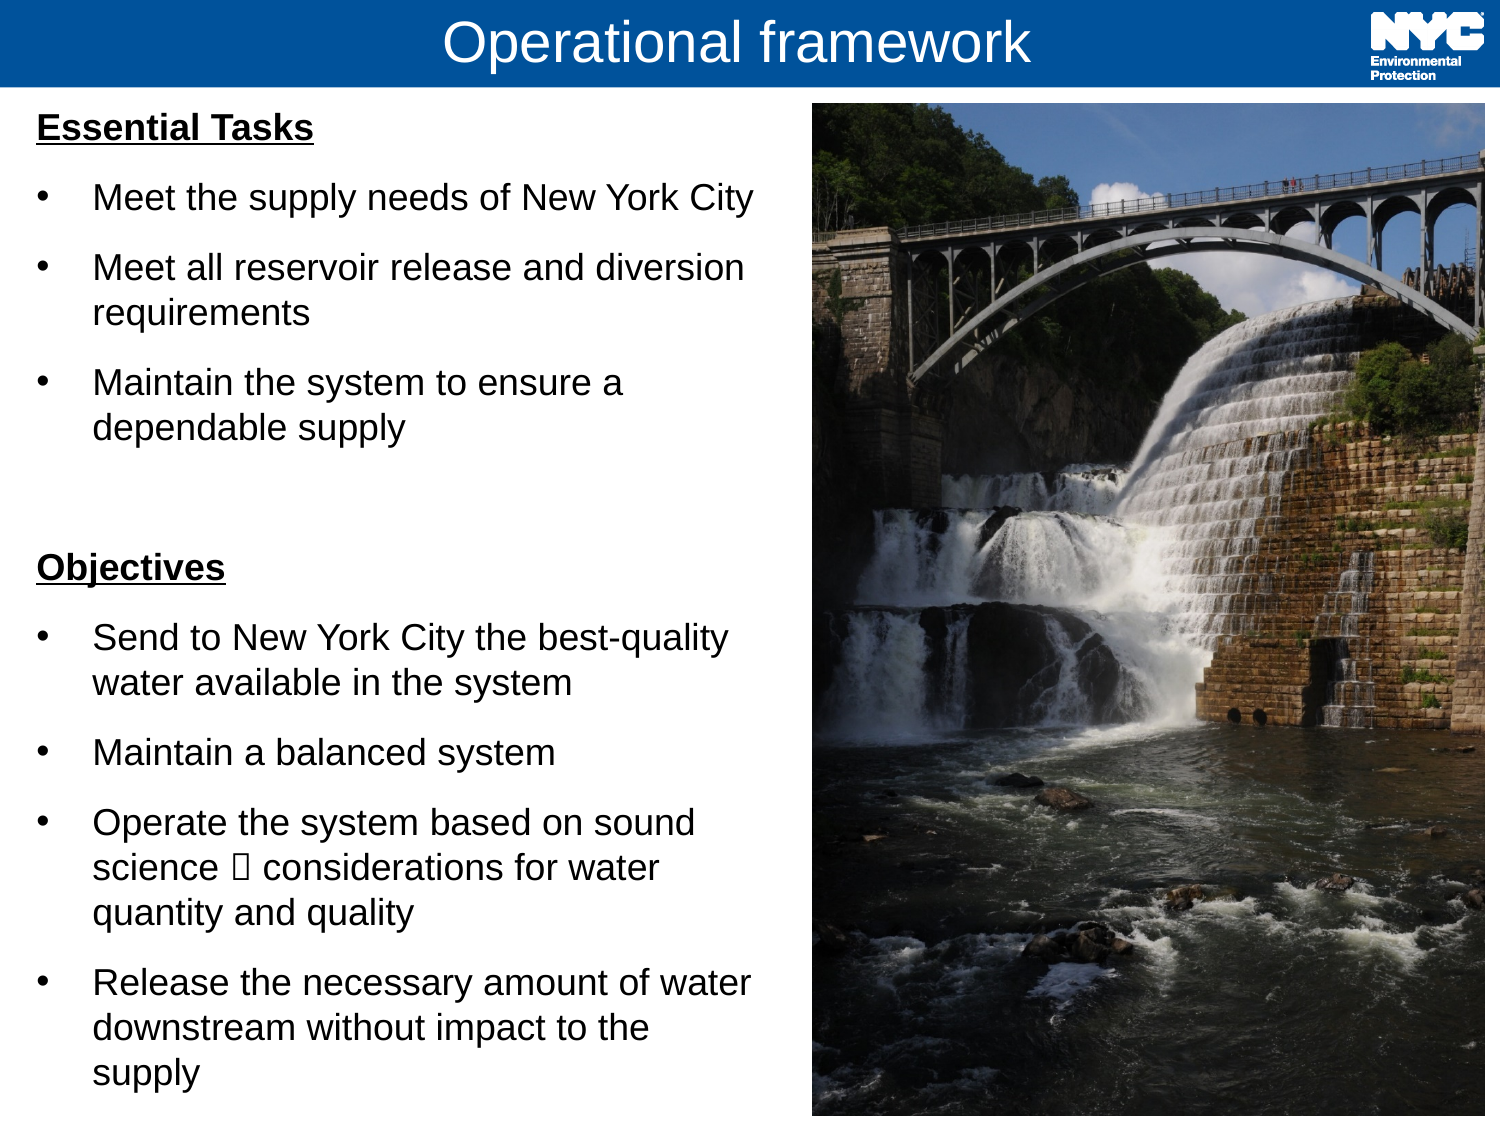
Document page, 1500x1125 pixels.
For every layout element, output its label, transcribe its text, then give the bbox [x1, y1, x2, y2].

title Operational framework [62, 0, 1413, 104]
picture [1413, 12, 1484, 80]
list Essential Tasks Meet the supply needs of New York City Meet all reservoir release and diversion requirements Maintain the system to ensure a dependable supply Objectives Send to New York City the best-quality water available in the system Maintain a balanced system Operate the system based on sound science  considerations for water quantity and quality Release the necessary amount of water downstream without impact to the supply [21, 95, 780, 1102]
picture [812, 103, 1485, 1116]
